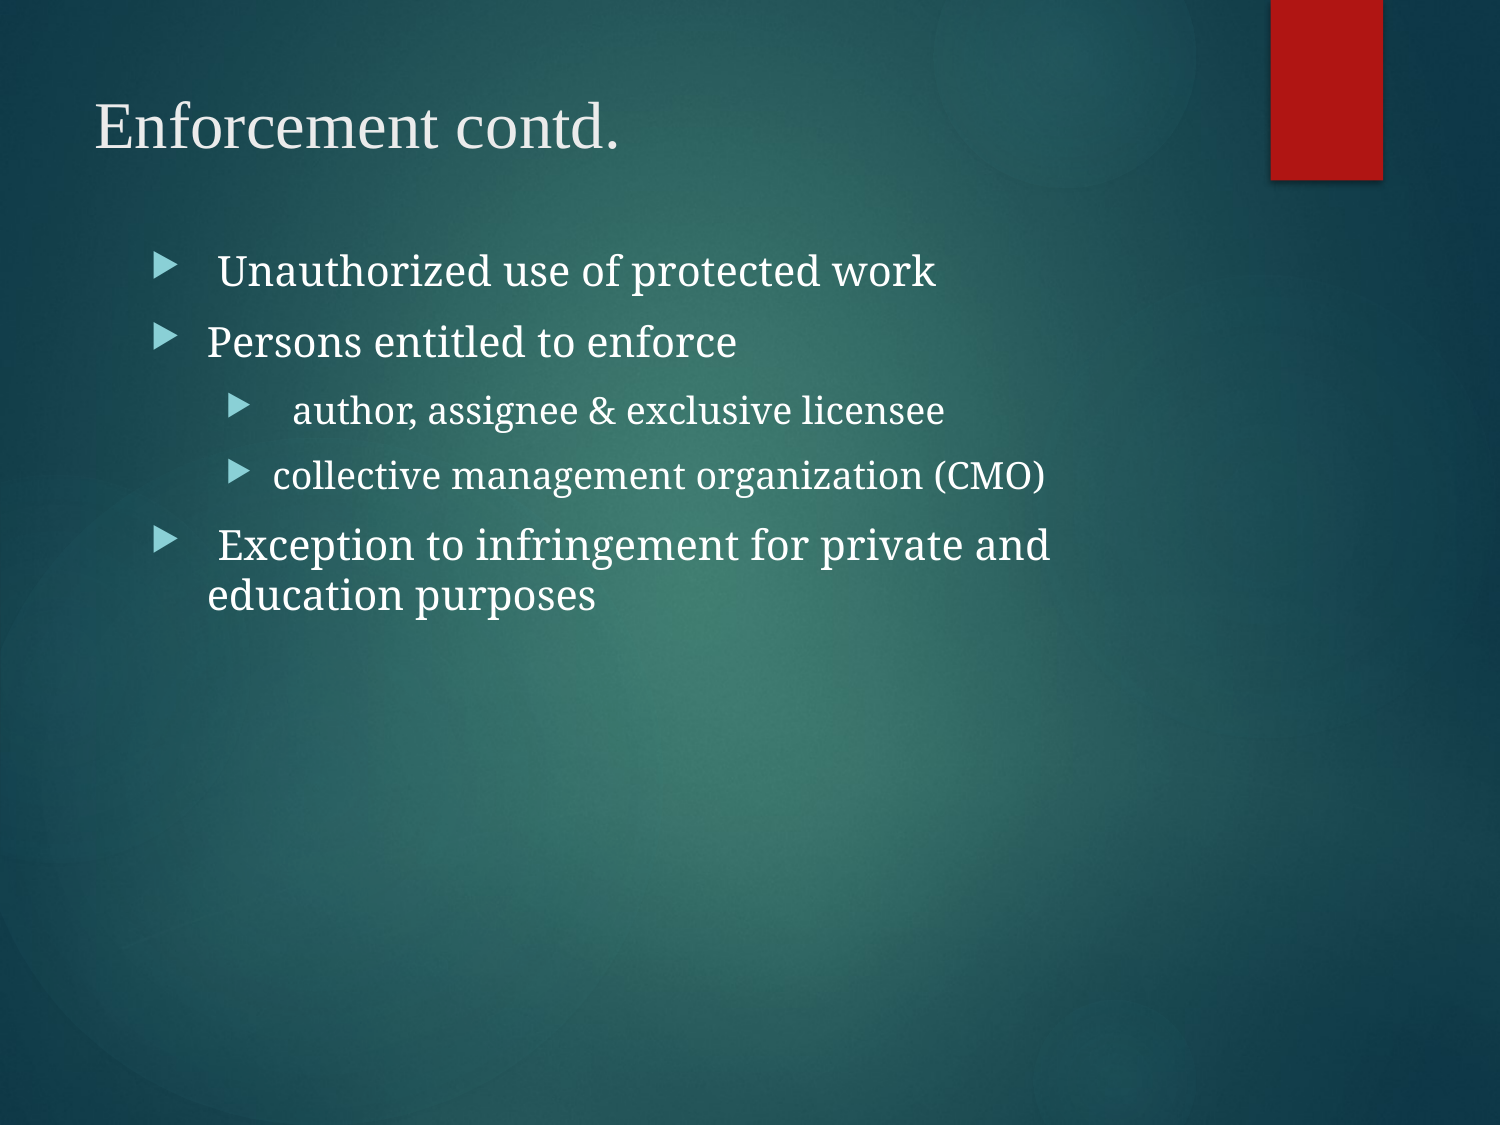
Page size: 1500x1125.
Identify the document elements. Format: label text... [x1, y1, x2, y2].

list Unauthorized use of protected work Persons entitled to enforce author, assignee & exclusive licensee collective management organization (CMO) Exception to infringement for private and education purposes [135, 237, 1237, 1026]
title Enforcement contd. [79, 73, 1238, 305]
picture [0, 0, 1500, 1125]
